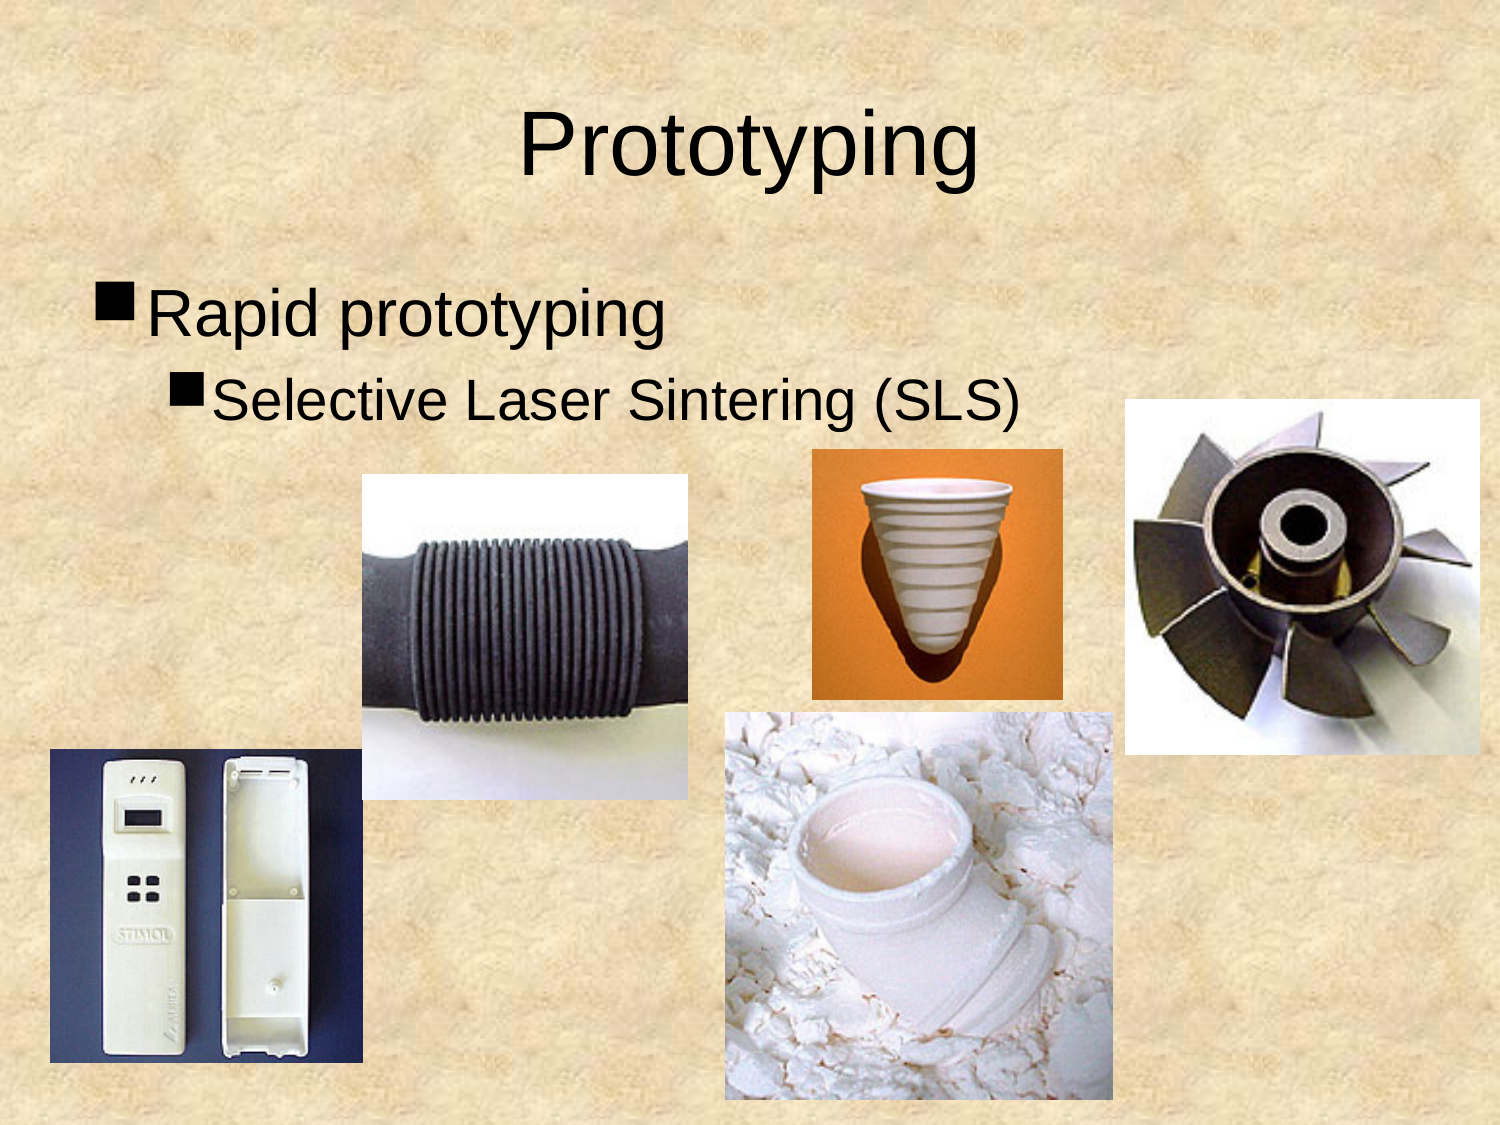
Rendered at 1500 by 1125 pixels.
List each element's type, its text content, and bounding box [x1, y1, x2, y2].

picture [0, 0, 1500, 1125]
list Rapid prototyping Selective Laser Sintering (SLS) [74, 262, 1426, 1006]
title Prototyping [74, 44, 1426, 233]
